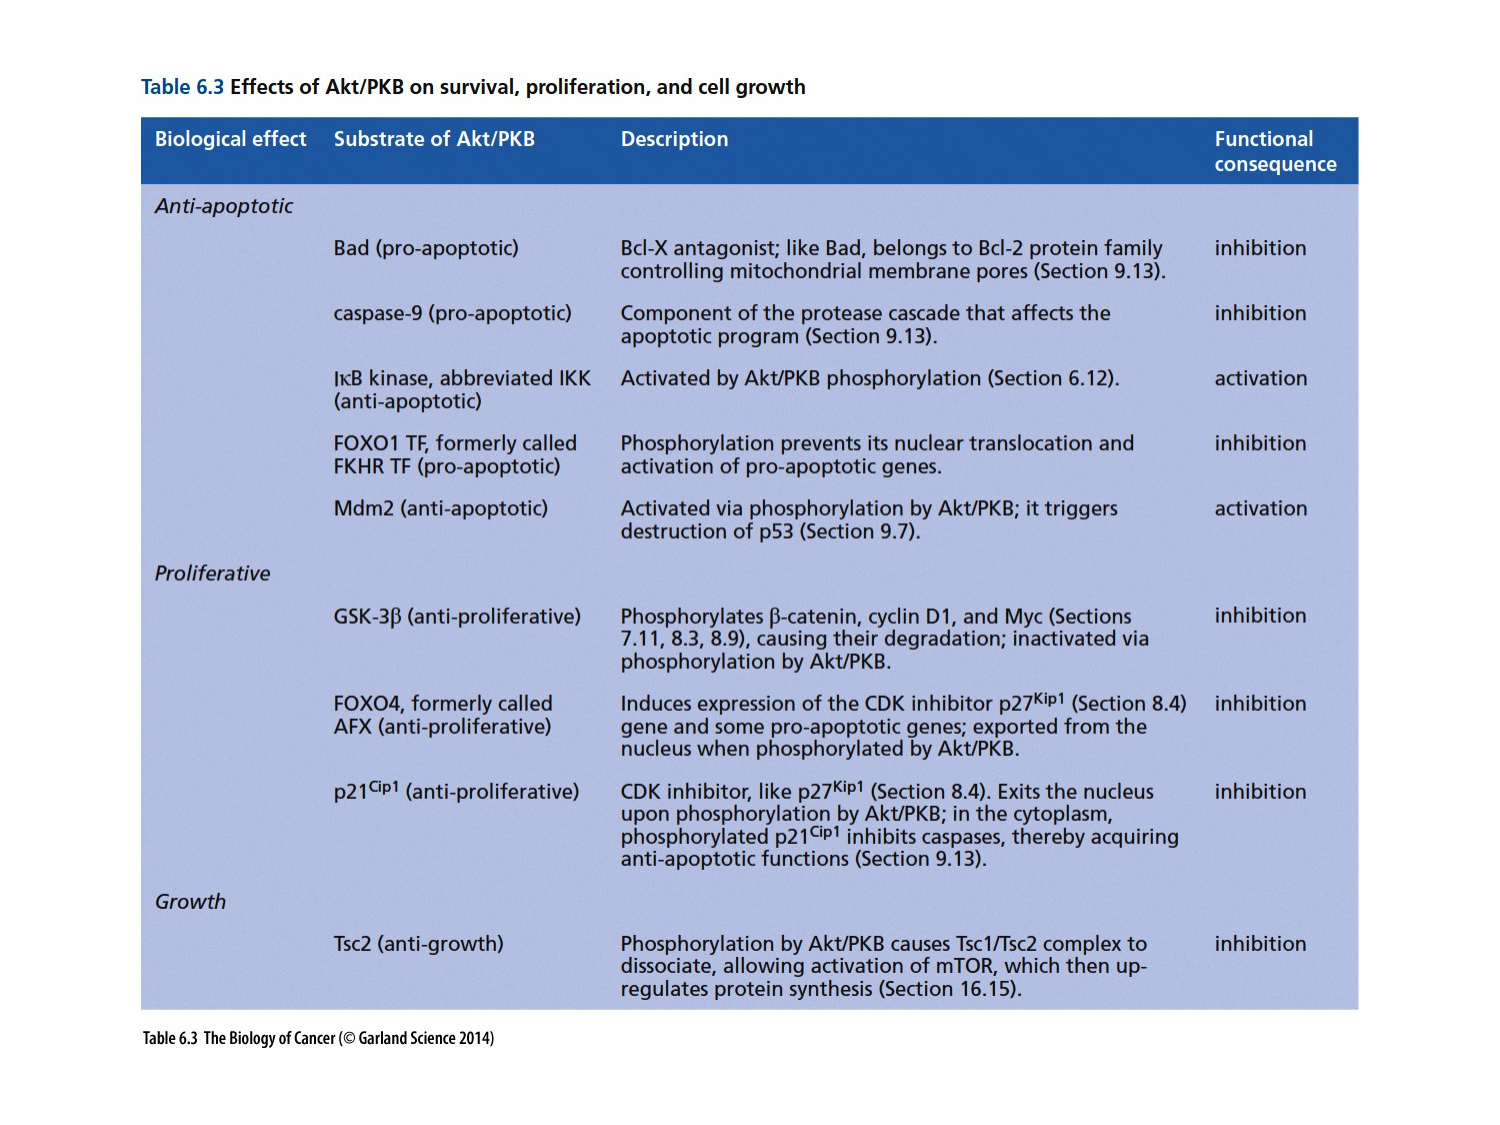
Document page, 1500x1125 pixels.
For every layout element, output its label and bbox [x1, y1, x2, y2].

picture [135, 72, 1365, 1052]
